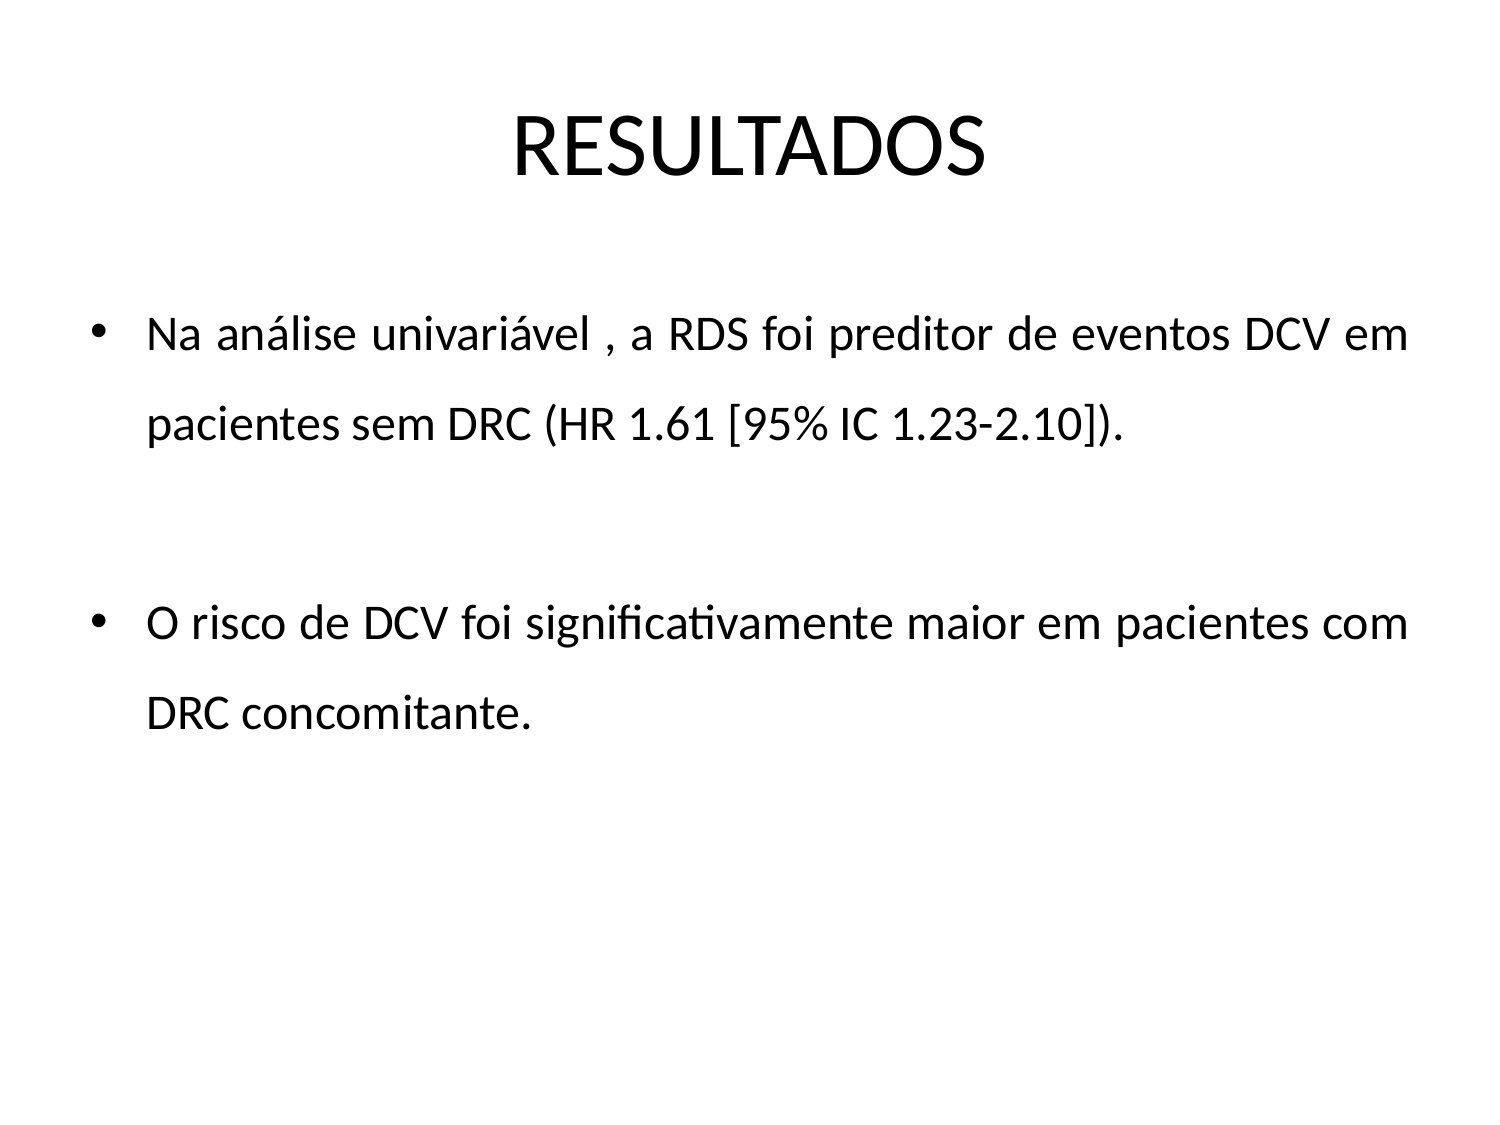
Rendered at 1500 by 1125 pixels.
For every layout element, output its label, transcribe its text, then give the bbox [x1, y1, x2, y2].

list Na análise univariável , a RDS foi preditor de eventos DCV em pacientes sem DRC (HR 1.61 [95% IC 1.23-2.10]). O risco de DCV foi significativamente maior em pacientes com DRC concomitante. [75, 262, 1425, 1005]
title RESULTADOS [75, 45, 1425, 233]
